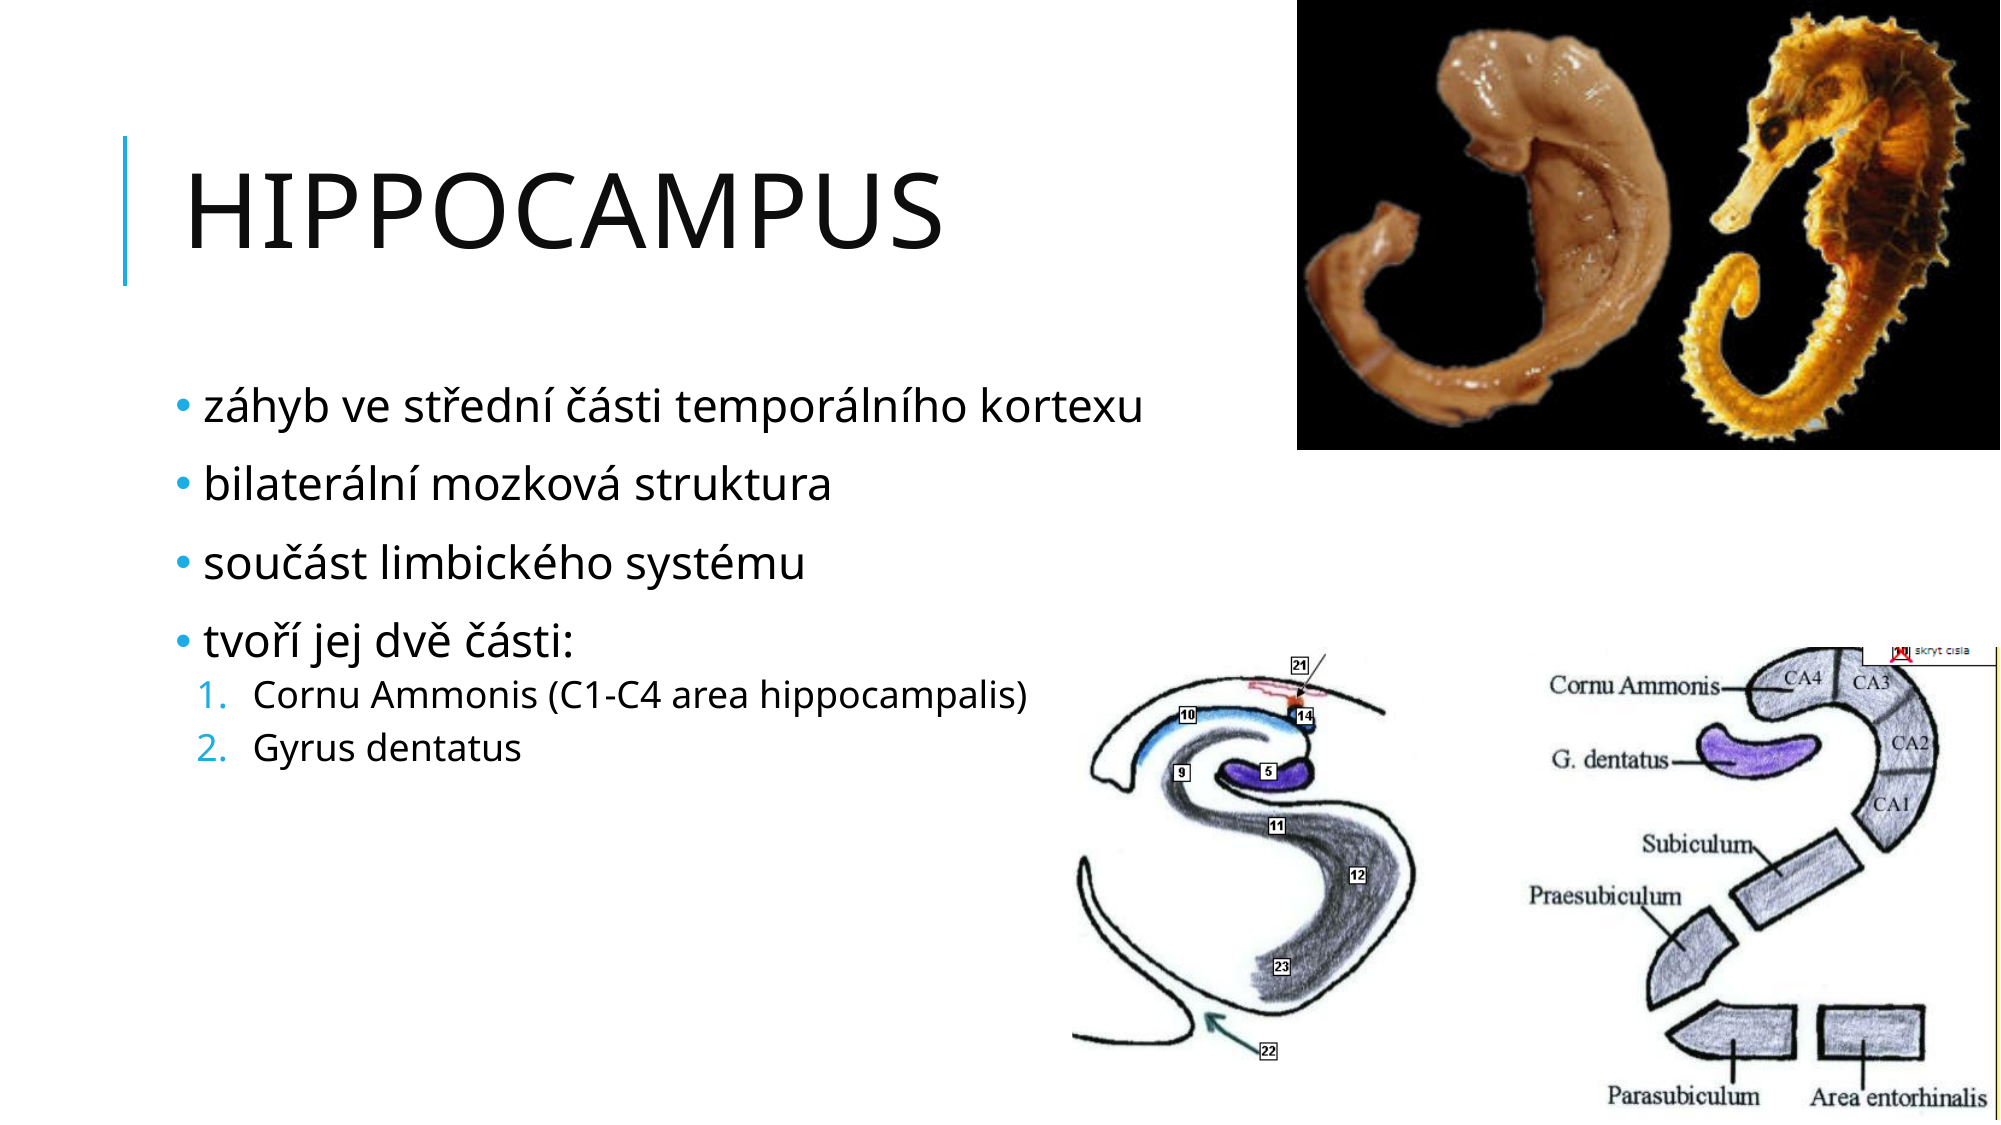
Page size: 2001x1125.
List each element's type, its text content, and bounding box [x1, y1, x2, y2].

list záhyb ve střední části temporálního kortexu bilaterální mozková struktura součást limbického systému tvoří jej dvě části: Cornu Ammonis (C1-C4 area hippocampalis) Gyrus dentatus [168, 375, 1187, 1035]
picture [1297, 0, 2000, 451]
title Hippocampus [168, 96, 1290, 342]
picture [1072, 647, 2000, 1121]
